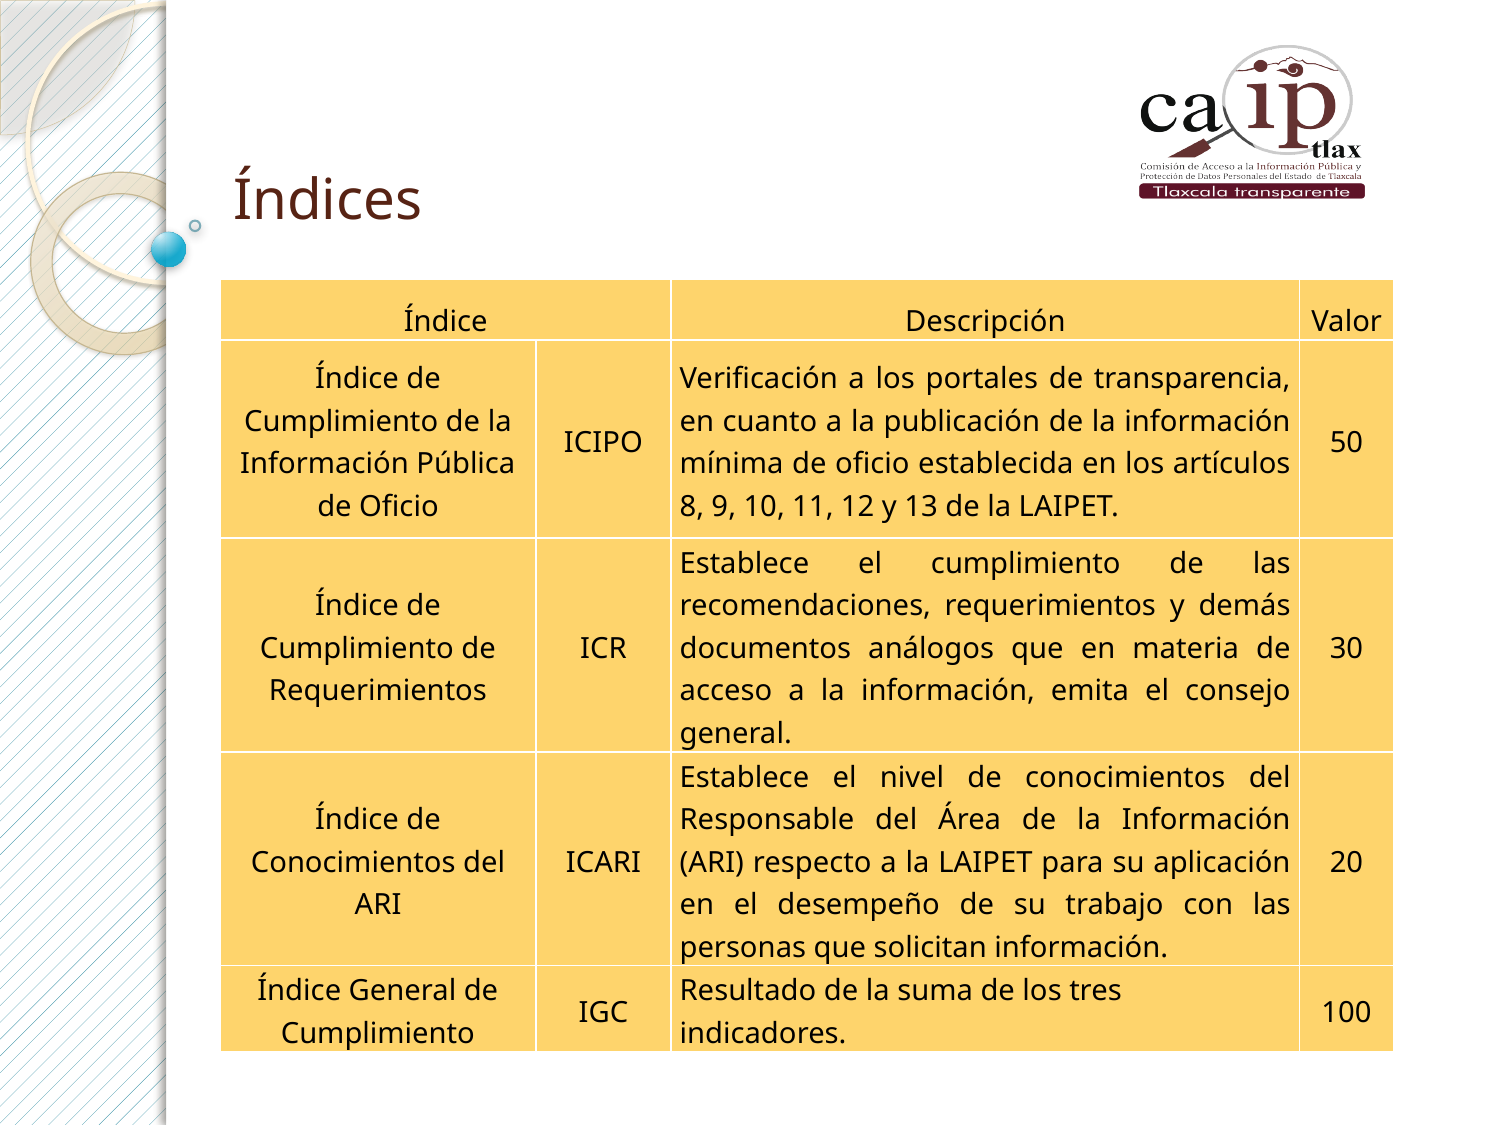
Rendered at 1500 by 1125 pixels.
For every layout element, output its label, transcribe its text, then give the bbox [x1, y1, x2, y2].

table_cell ICR [537, 539, 670, 751]
table_header Valor [1300, 280, 1393, 339]
table_cell ICARI [537, 753, 670, 965]
table_header Descripción [672, 280, 1299, 339]
picture [1139, 45, 1365, 200]
table_cell Índice de Conocimientos del ARI [221, 753, 535, 965]
table_cell Establece el nivel de conocimientos del Responsable del Área de la Información (ARI) respecto a la LAIPET para su aplicación en el desempeño de su trabajo con las personas que solicitan información. [672, 753, 1299, 965]
table_cell Índice General de Cumplimiento [221, 966, 535, 1051]
table_cell Índice de Cumplimiento de Requerimientos [221, 539, 535, 751]
table_cell Resultado de la suma de los tres indicadores. [672, 966, 1299, 1051]
table_cell Establece el cumplimiento de las recomendaciones, requerimientos y demás documentos análogos que en materia de acceso a la información, emita el consejo general. [672, 539, 1299, 751]
table_cell IGC [537, 966, 670, 1051]
table_header Índice [221, 280, 670, 339]
table_cell 50 [1300, 341, 1393, 537]
table_cell 30 [1300, 539, 1393, 751]
table_cell ICIPO [537, 341, 670, 537]
table_cell 100 [1300, 966, 1393, 1051]
text_box Índices [218, 155, 1277, 238]
table_cell Índice de Cumplimiento de la Información Pública de Oficio [221, 341, 535, 537]
table_cell 20 [1300, 753, 1393, 965]
table_cell Verificación a los portales de transparencia, en cuanto a la publicación de la información mínima de oficio establecida en los artículos 8, 9, 10, 11, 12 y 13 de la LAIPET. [672, 341, 1299, 537]
